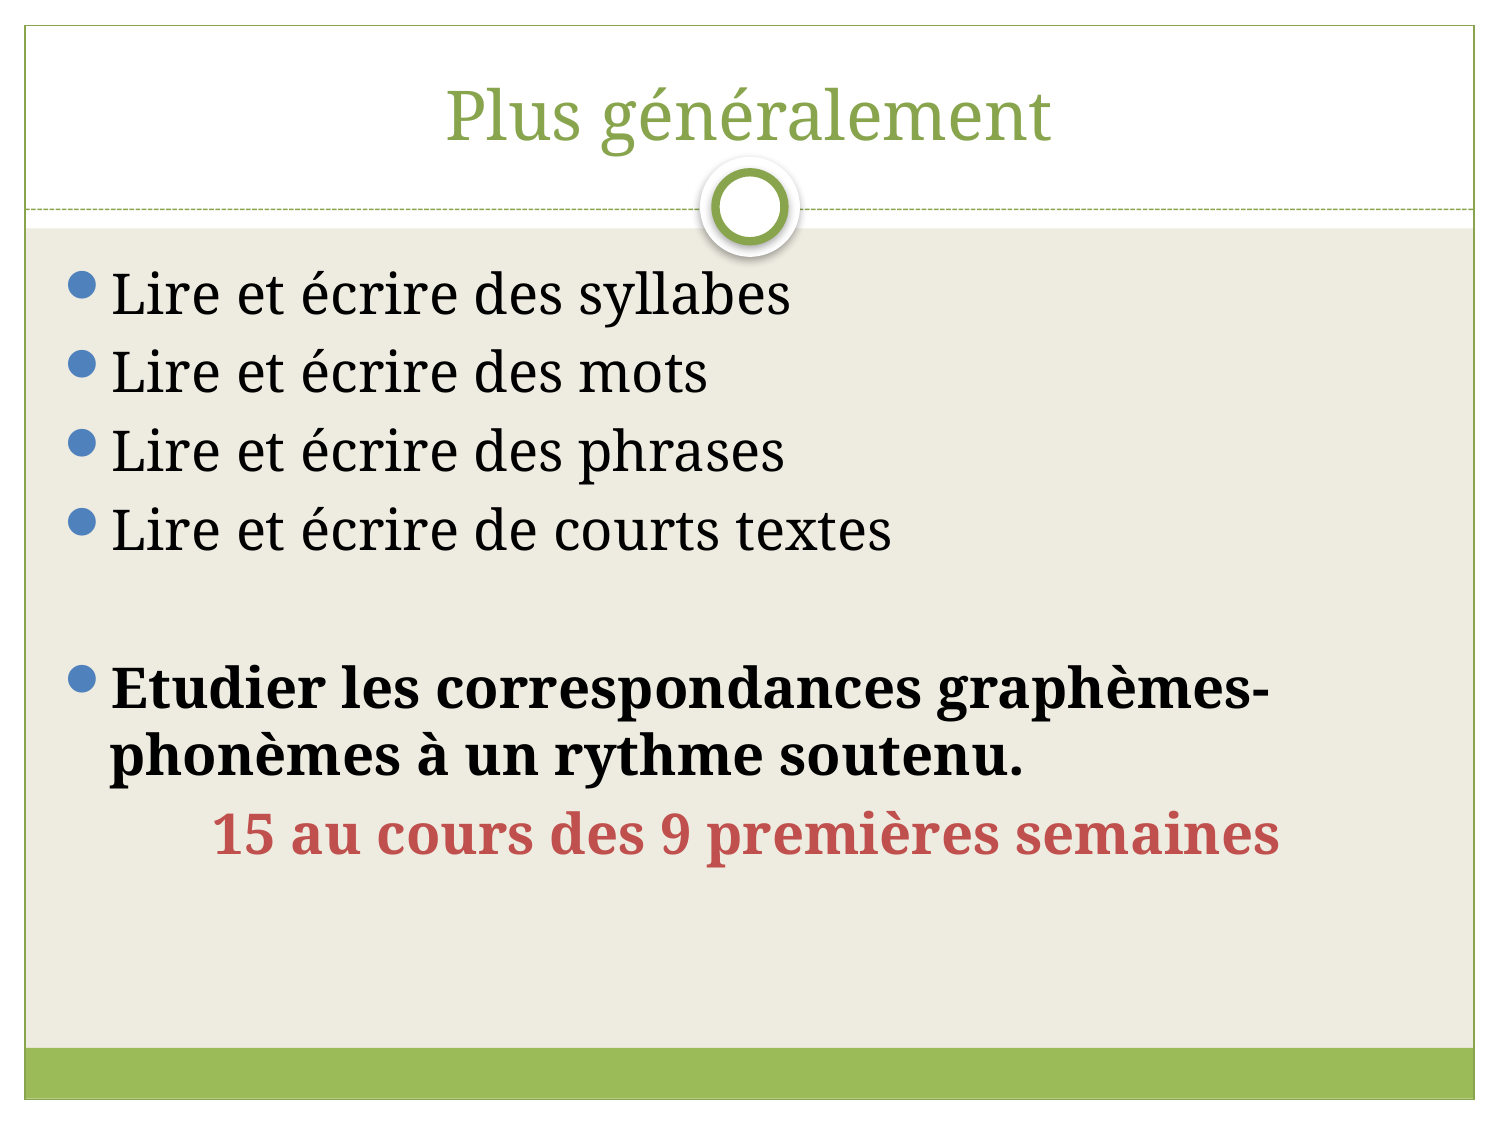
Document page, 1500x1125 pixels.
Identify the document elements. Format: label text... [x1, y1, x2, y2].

list Lire et écrire des syllabes Lire et écrire des mots Lire et écrire des phrases Lire et écrire de courts textes Etudier les correspondances graphèmes- phonèmes à un rythme soutenu. 15 au cours des 9 premières semaines [49, 250, 1445, 1001]
title Plus généralement [49, 37, 1450, 162]
